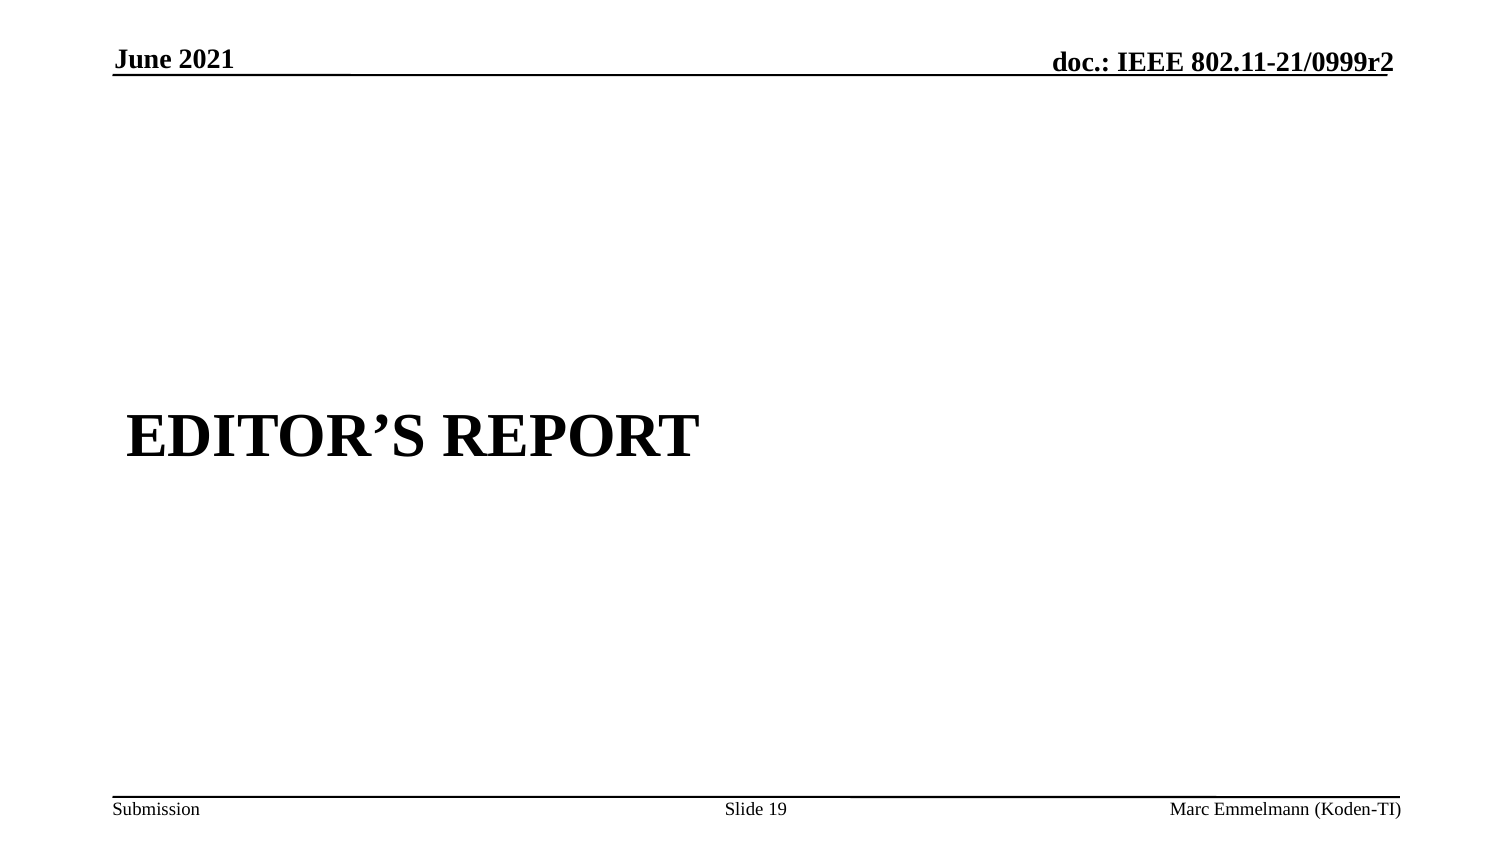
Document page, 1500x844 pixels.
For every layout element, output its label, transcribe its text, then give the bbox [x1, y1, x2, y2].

slide_number Slide 19 [712, 796, 800, 842]
title Editor’s Report [110, 386, 1387, 555]
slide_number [114, 40, 423, 75]
footer Marc Emmelmann (Koden-TI) [878, 796, 1402, 820]
